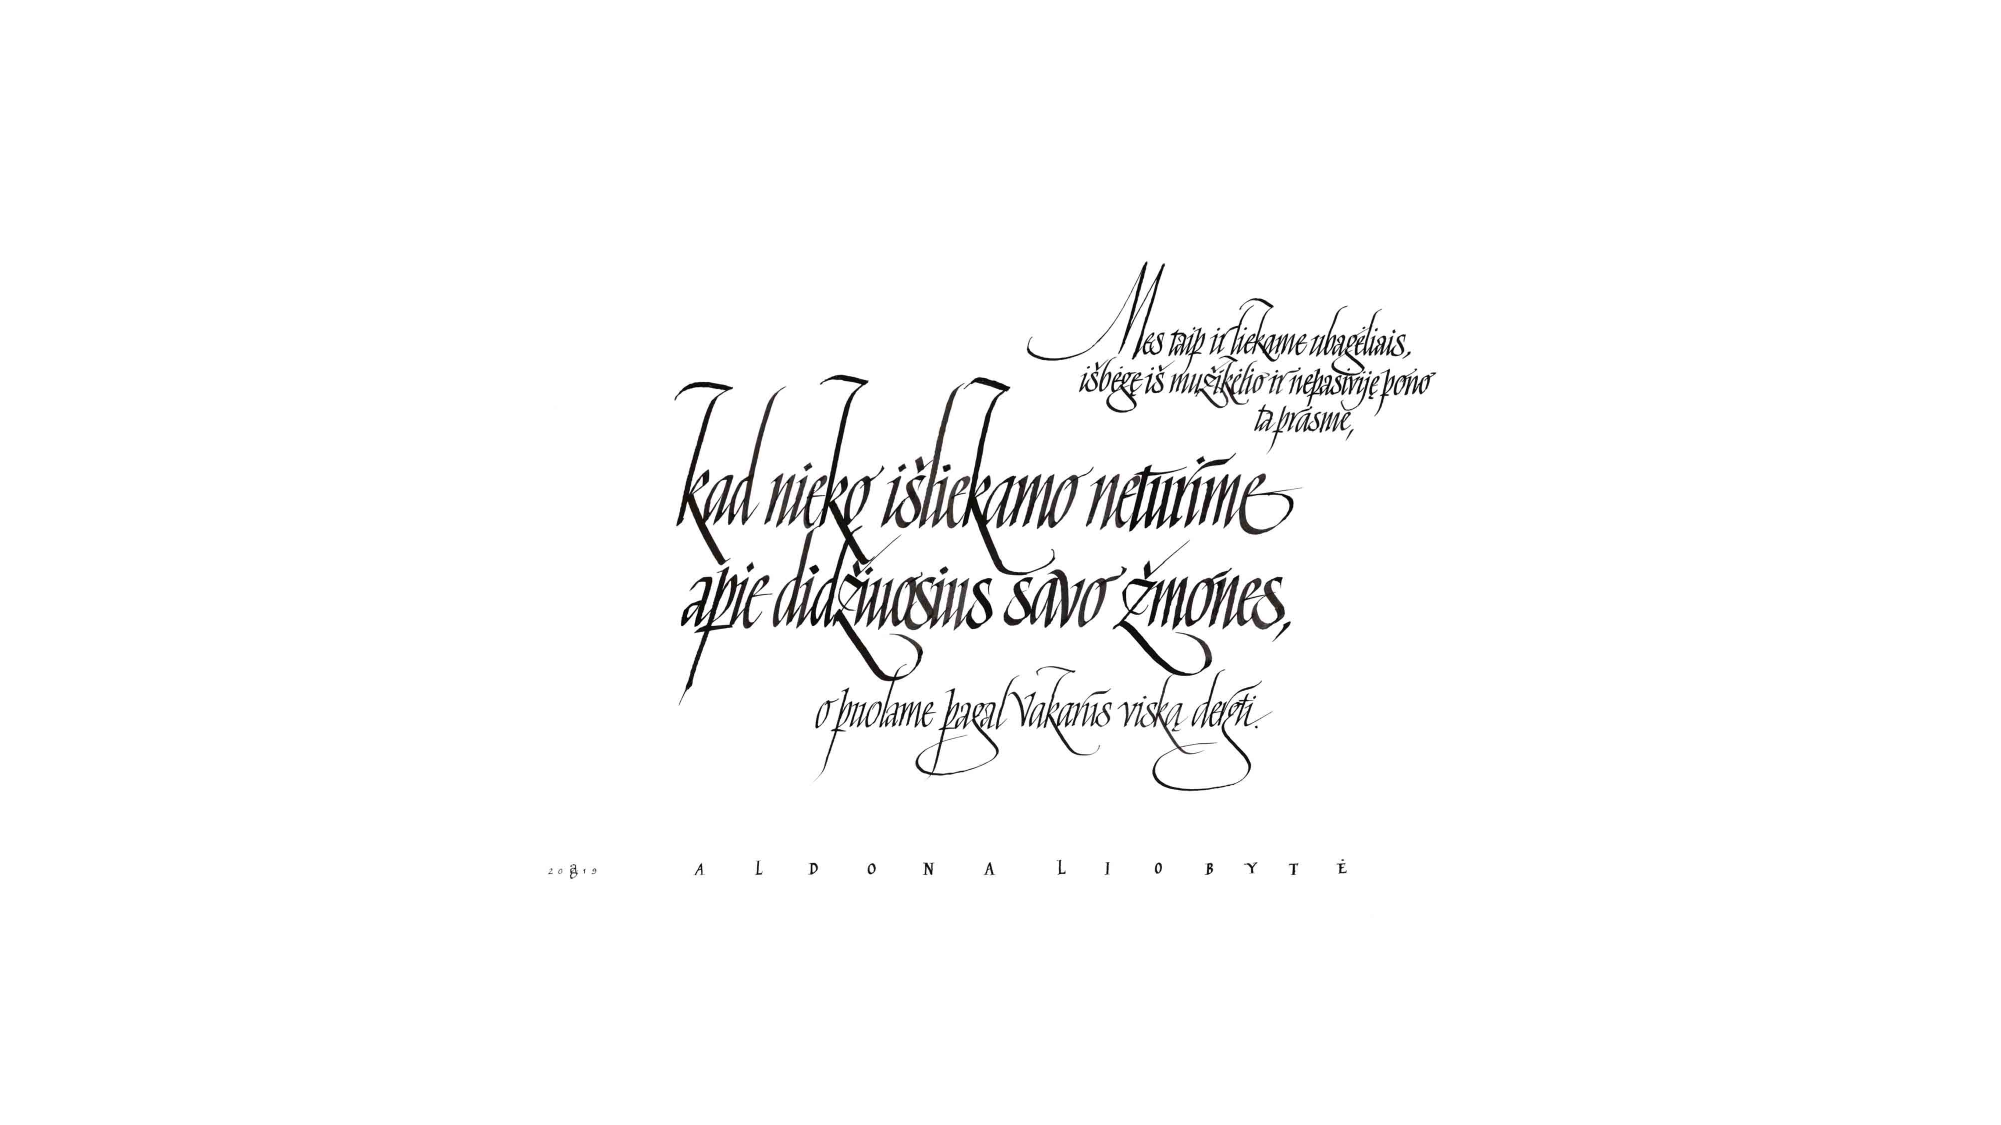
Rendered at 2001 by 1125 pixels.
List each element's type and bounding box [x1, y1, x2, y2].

picture [409, 145, 1591, 980]
